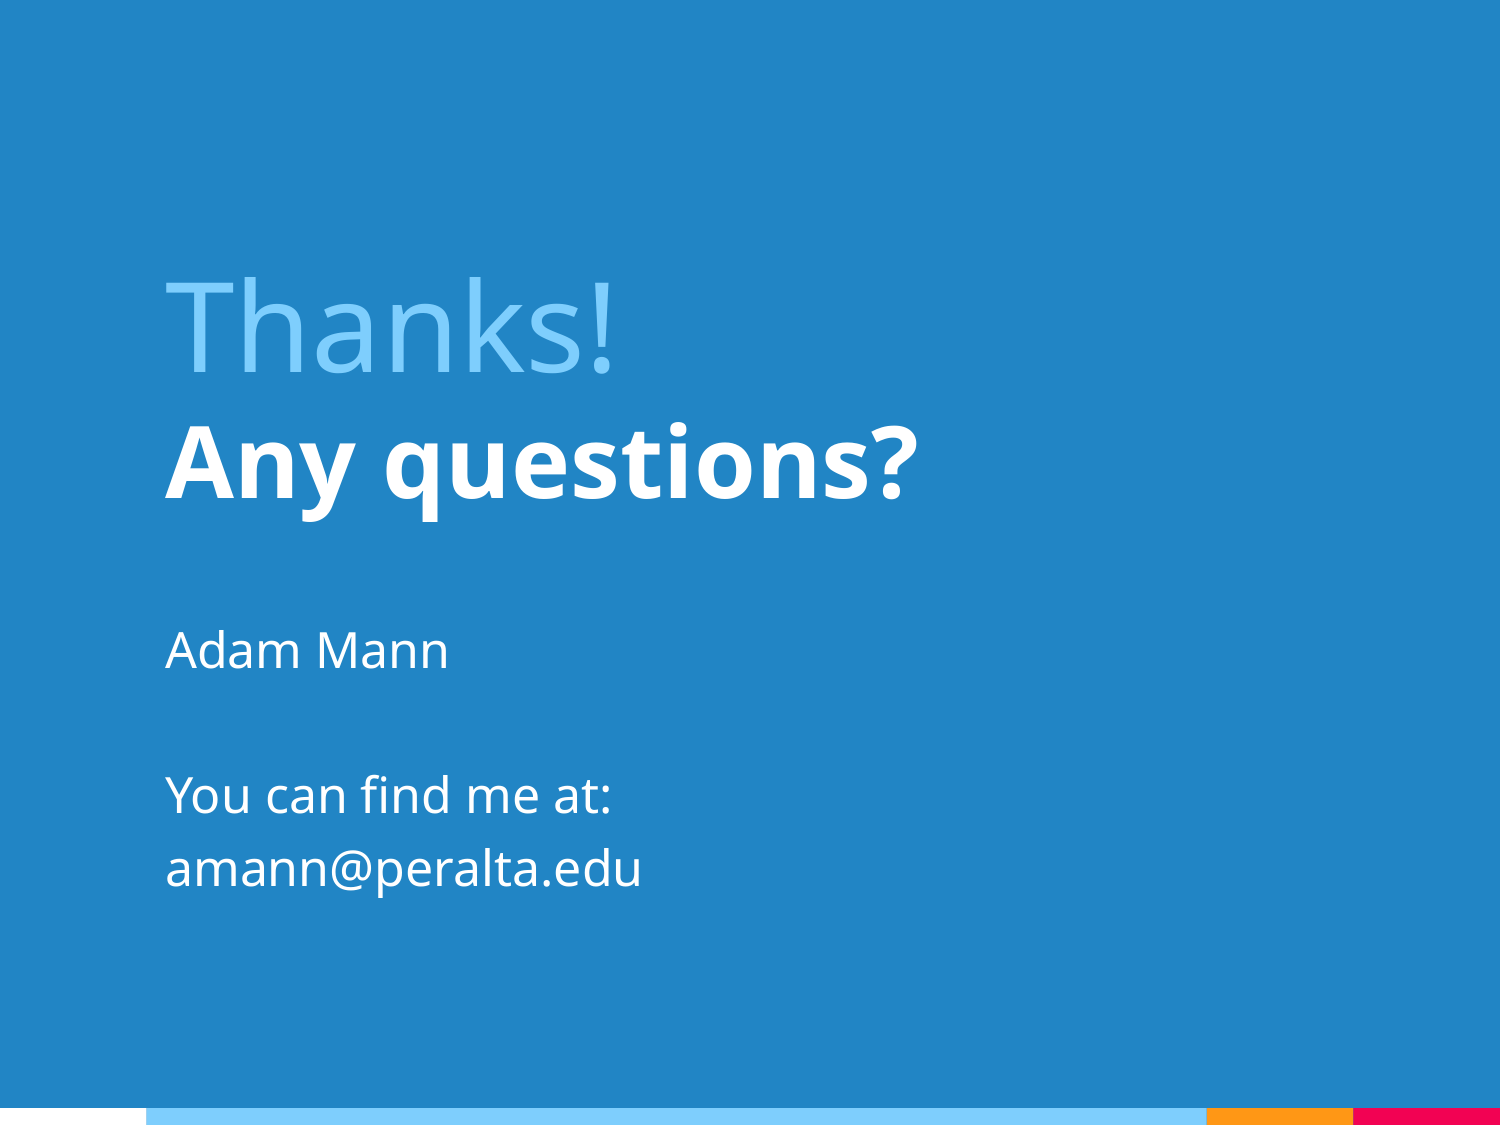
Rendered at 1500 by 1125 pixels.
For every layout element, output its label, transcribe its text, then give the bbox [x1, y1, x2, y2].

subtitle Any questions? [150, 413, 1063, 556]
title Thanks! [150, 158, 1063, 413]
list Adam Mann You can find me at: amann@peralta.edu [150, 603, 1063, 1040]
